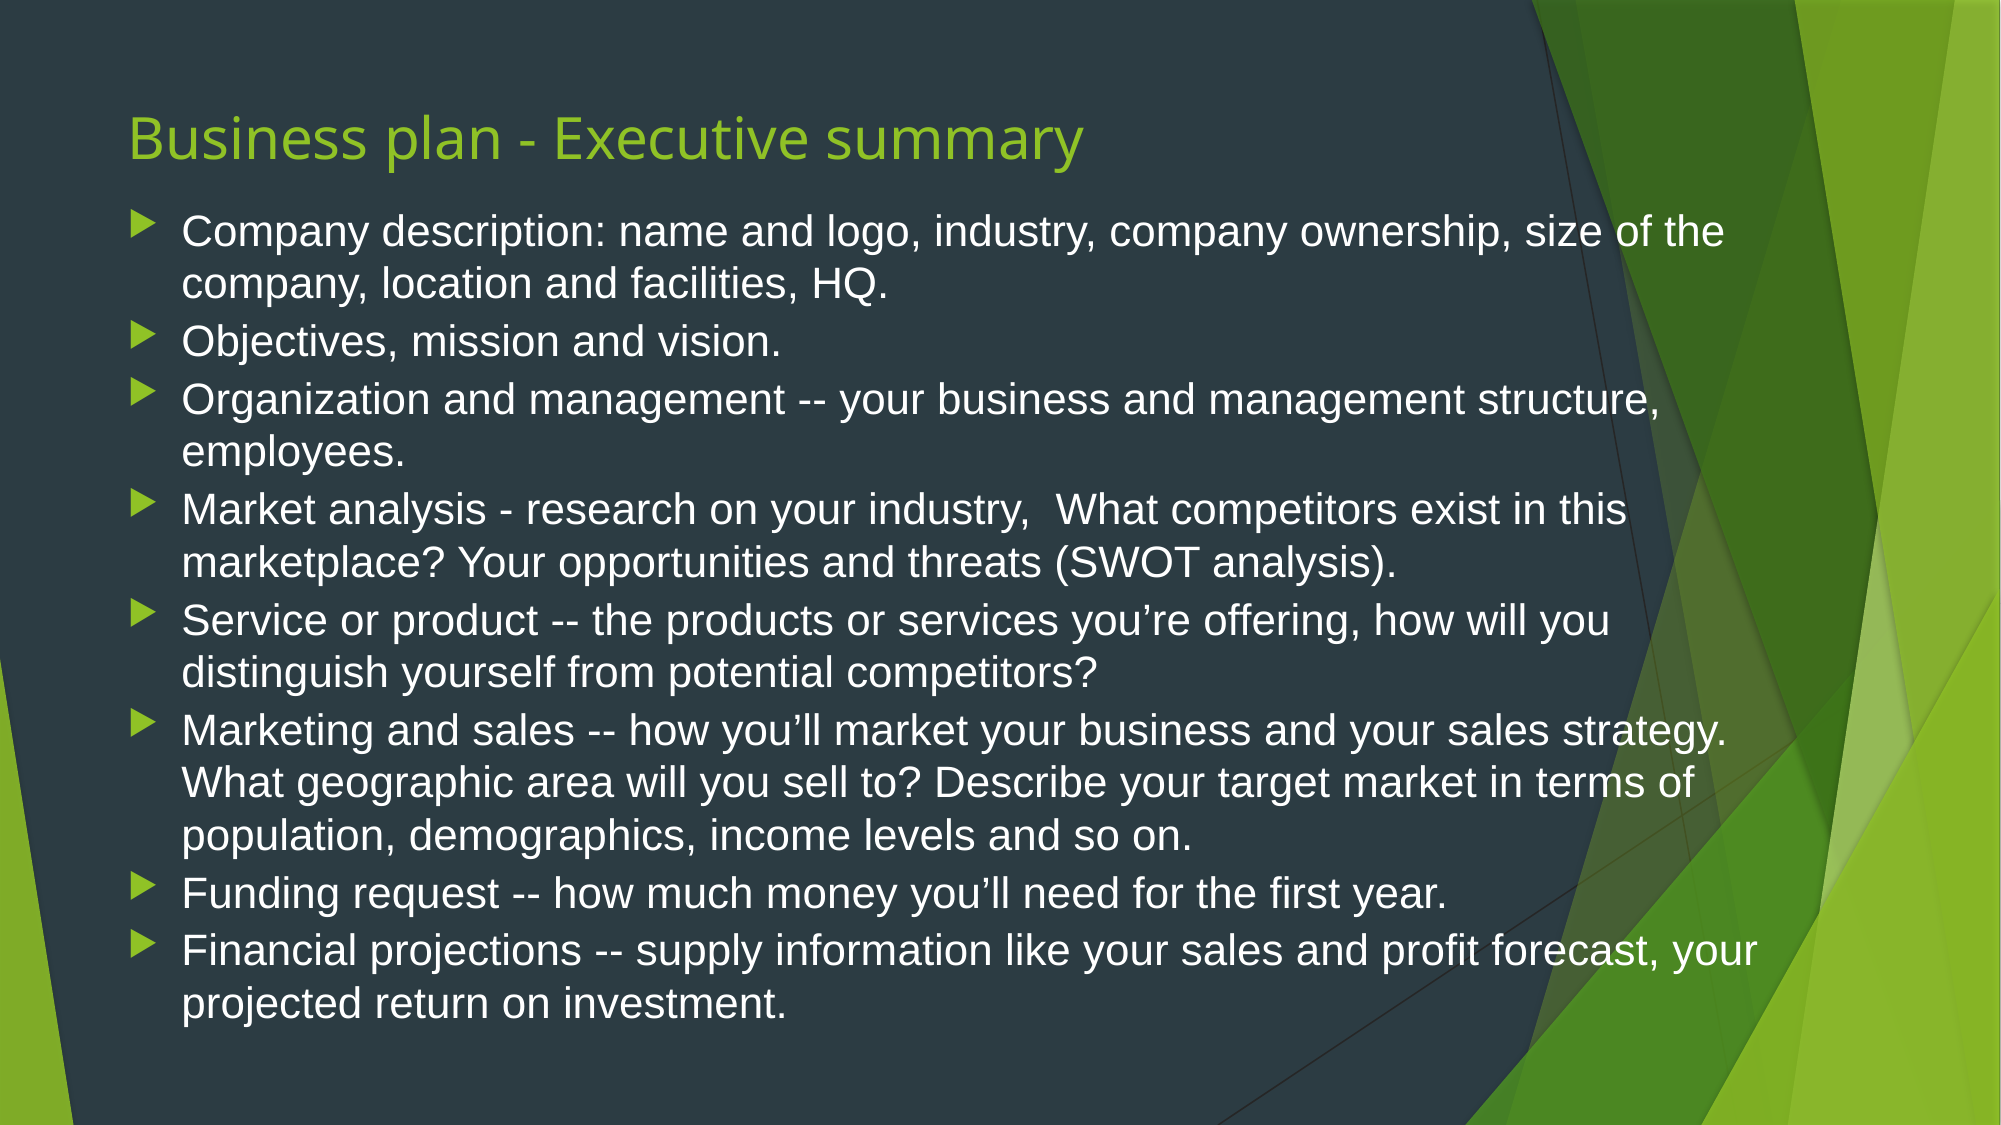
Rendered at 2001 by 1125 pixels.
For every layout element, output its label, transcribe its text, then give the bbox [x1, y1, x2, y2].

title Business plan - Executive summary [112, 93, 1818, 179]
list Company description: name and logo, industry, company ownership, size of the company, location and facilities, HQ. Objectives, mission and vision. Organization and management -- your business and management structure, employees. Market analysis - research on your industry, What competitors exist in this marketplace? Your opportunities and threats (SWOT analysis). Service or product -- the products or services you’re offering, how will you distinguish yourself from potential competitors? Marketing and sales -- how you’ll market your business and your sales strategy. What geographic area will you sell to? Describe your target market in terms of population, demographics, income levels and so on. Funding request -- how much money you’ll need for the first year. Financial projections -- supply information like your sales and profit forecast, your projected return on investment. [112, 179, 1818, 1073]
